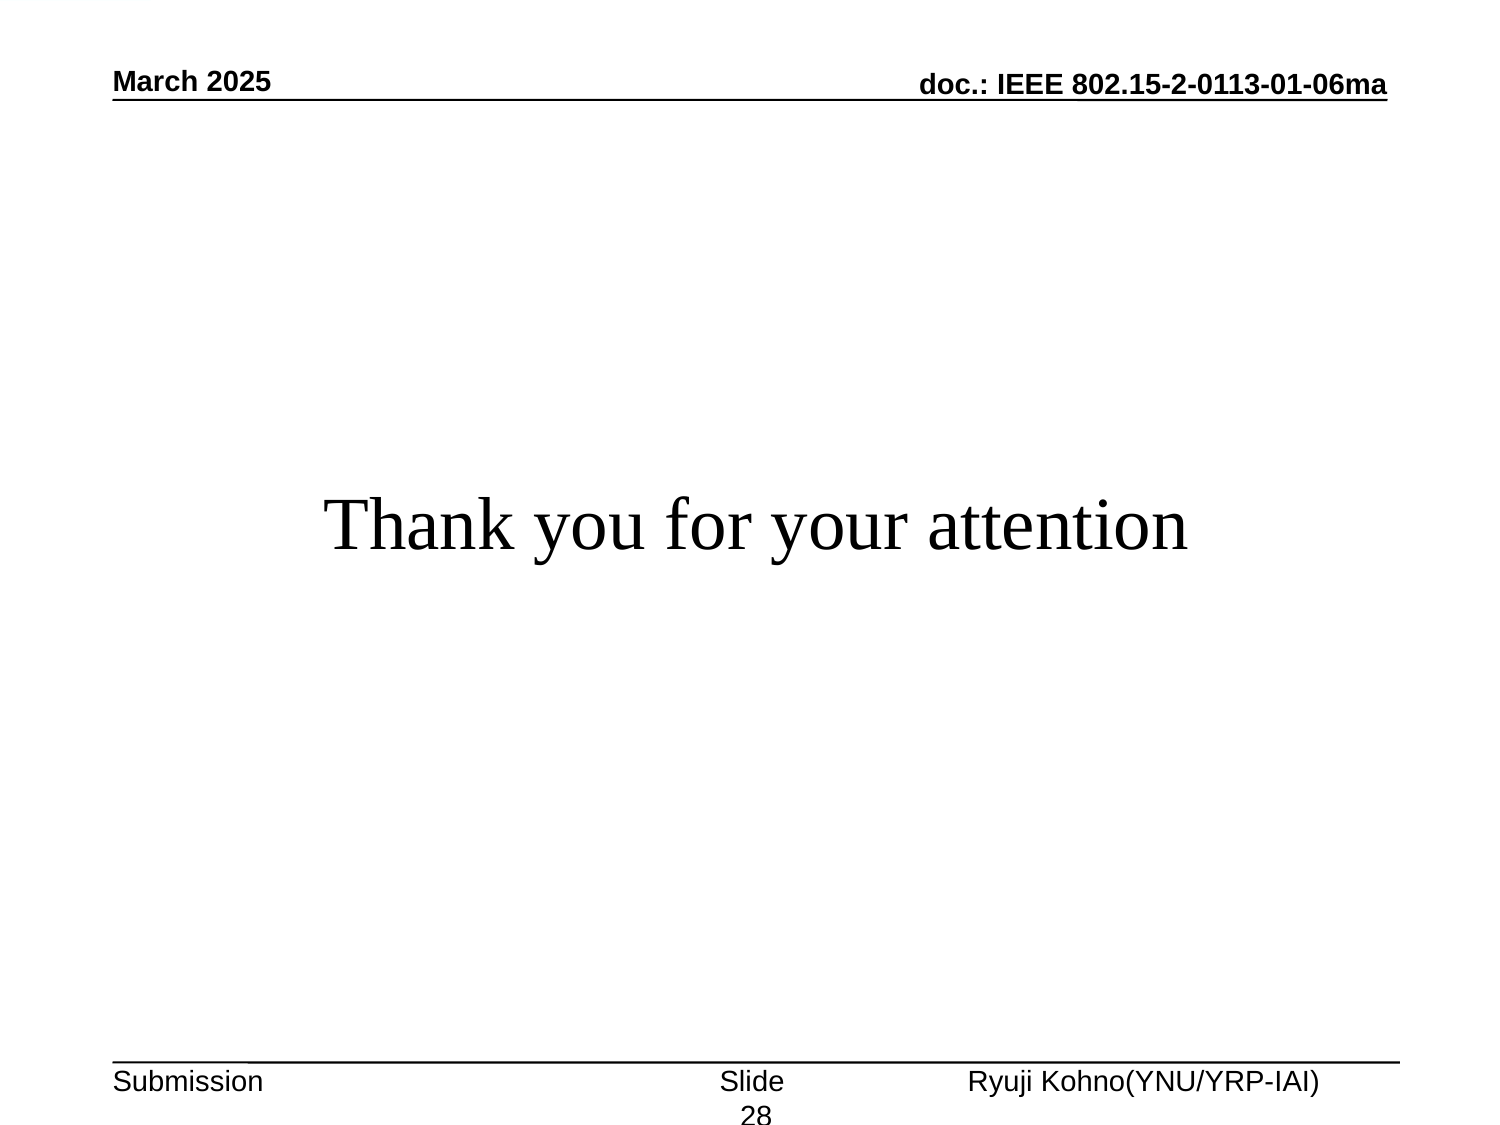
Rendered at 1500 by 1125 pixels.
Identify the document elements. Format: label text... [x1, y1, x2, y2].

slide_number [112, 62, 375, 98]
slide_number Slide 28 [712, 1062, 800, 1093]
title Thank you for your attention [118, 431, 1394, 607]
